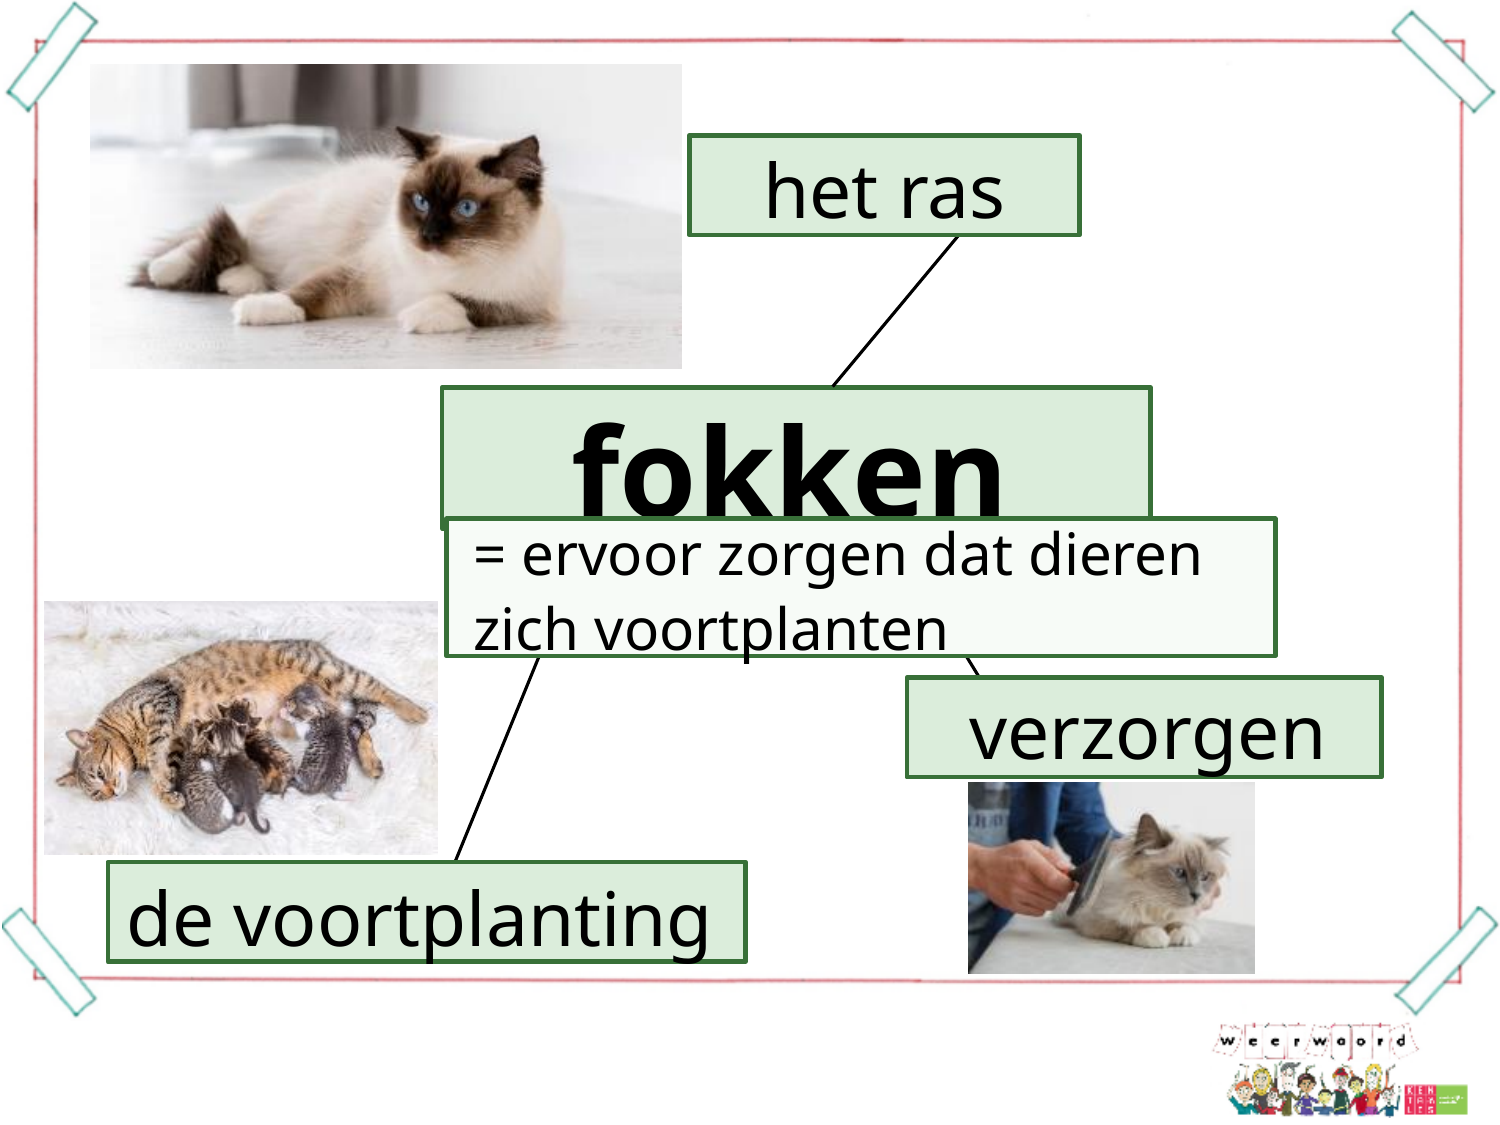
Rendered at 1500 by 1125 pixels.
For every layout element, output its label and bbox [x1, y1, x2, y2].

text_box [832, 234, 960, 387]
text_box [886, 526, 986, 688]
text_box [454, 526, 593, 862]
picture [2, 0, 1500, 1118]
